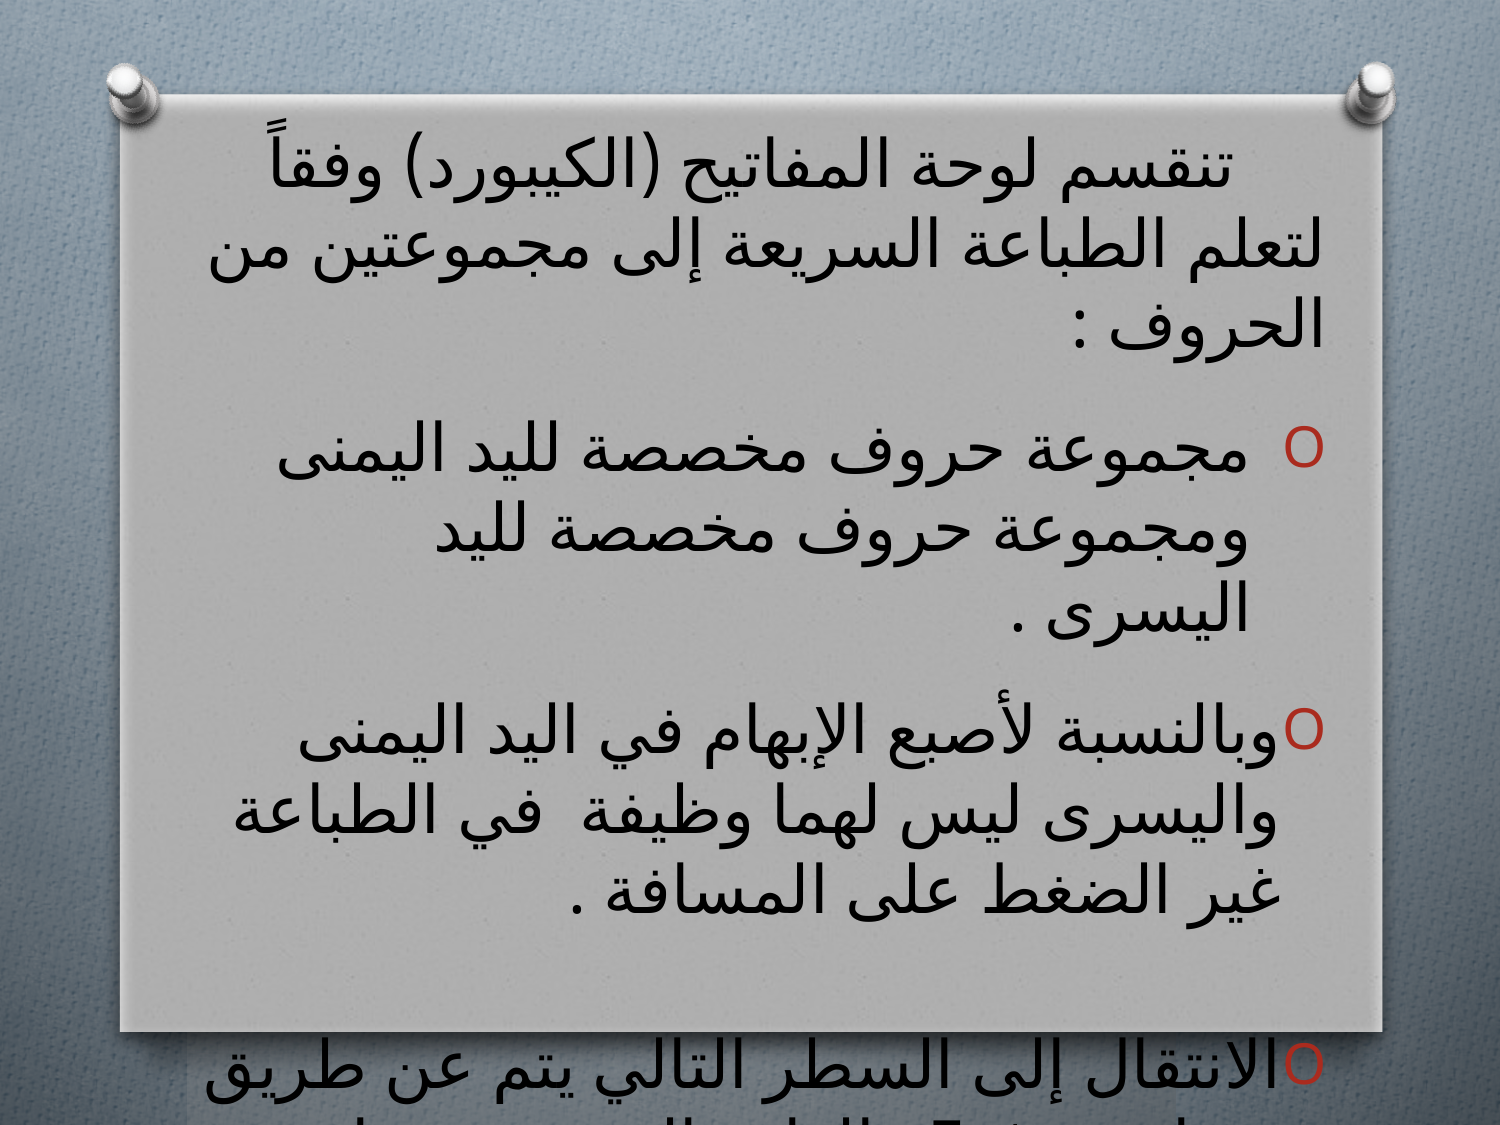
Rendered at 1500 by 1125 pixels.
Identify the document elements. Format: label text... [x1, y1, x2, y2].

list تنقسم لوحة المفاتيح (الكيبورد) وفقاً لتعلم الطباعة السريعة إلى مجموعتين من الحروف : مجموعة حروف مخصصة لليد اليمنى ومجموعة حروف مخصصة لليد اليسرى . وبالنسبة لأصبع الإبهام في اليد اليمنى واليسرى ليس لهما وظيفة في الطباعة غير الضغط على المسافة . الانتقال إلى السطر التالي يتم عن طريق مفتاح Enter الواقع إلى يمين مفاتيح صف الارتكاز . [159, 113, 1343, 1000]
picture [1317, 35, 1439, 156]
picture [75, 29, 198, 153]
